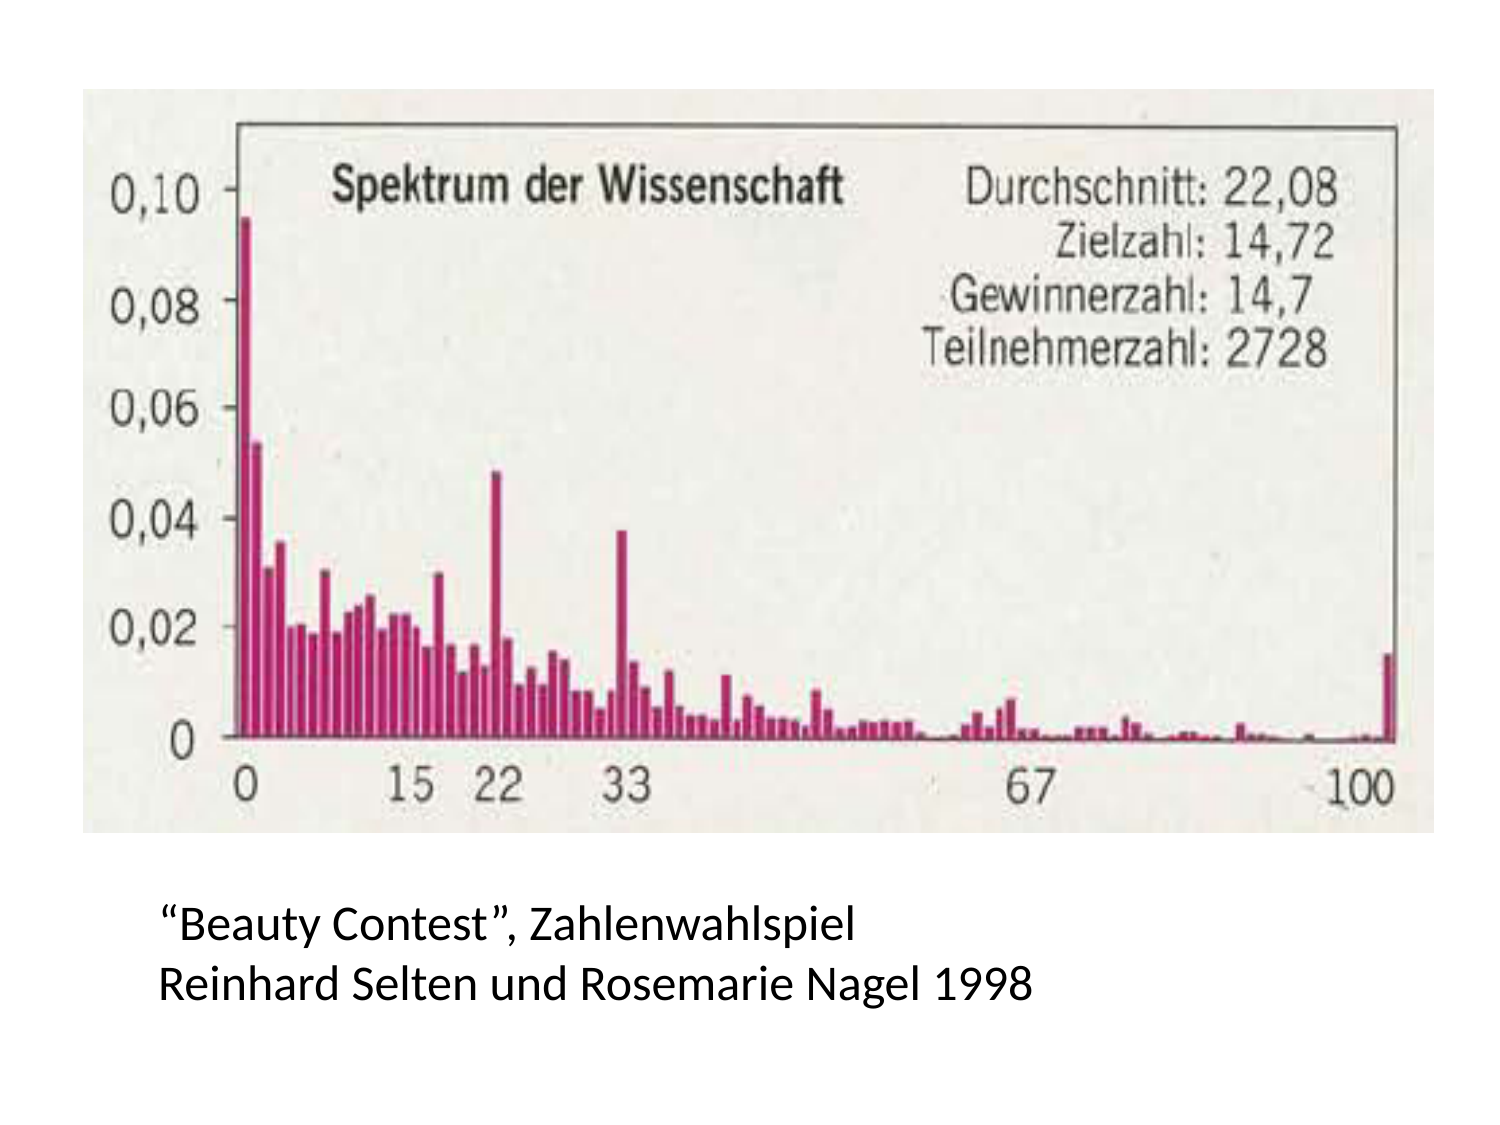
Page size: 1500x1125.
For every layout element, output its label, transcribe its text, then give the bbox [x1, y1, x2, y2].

text_box “Beauty Contest”, Zahlenwahlspiel Reinhard Selten und Rosemarie Nagel 1998 [143, 883, 1049, 1019]
picture [83, 89, 1434, 833]
